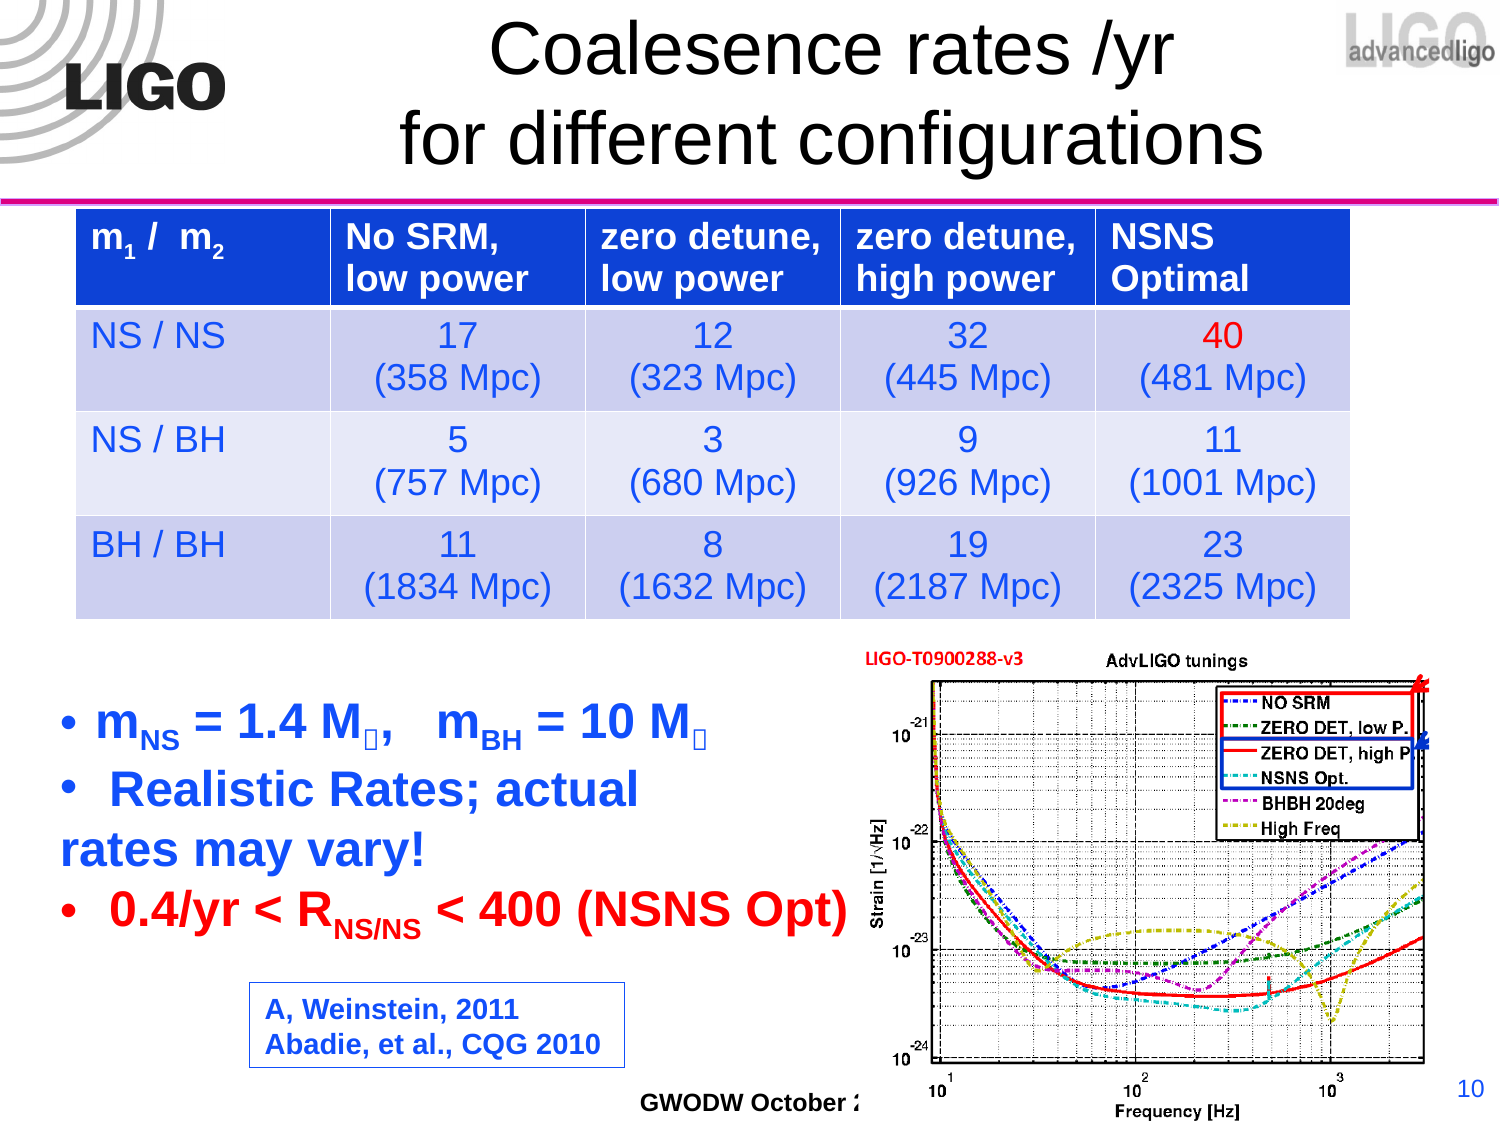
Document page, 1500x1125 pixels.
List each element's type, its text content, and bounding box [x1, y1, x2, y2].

table_cell 11 (1834 Mpc) [331, 516, 585, 619]
table_cell 40 (481 Mpc) [1096, 310, 1350, 411]
table_header m1 / m2 [76, 209, 330, 305]
table_cell NS / BH [76, 412, 330, 515]
table_cell 12 (323 Mpc) [586, 310, 840, 411]
table_cell 3 (680 Mpc) [586, 412, 840, 515]
table_cell 9 (926 Mpc) [841, 412, 1095, 515]
table_cell 23 (2325 Mpc) [1096, 516, 1350, 619]
table_cell 32 (445 Mpc) [841, 310, 1095, 411]
slide_number 10 [1435, 1050, 1500, 1125]
text_box A, Weinstein, 2011 Abadie, et al., CQG 2010 [249, 982, 625, 1068]
table_cell NS / NS [76, 310, 330, 411]
table_cell BH / BH [76, 516, 330, 619]
table_cell 17 (358 Mpc) [331, 310, 585, 411]
picture [0, 0, 225, 164]
picture [858, 646, 1430, 1125]
table_header zero detune, high power [841, 209, 1095, 305]
table_cell 5 (757 Mpc) [331, 412, 585, 515]
table_cell 19 (2187 Mpc) [841, 516, 1095, 619]
table_header NSNS Optimal [1096, 209, 1350, 305]
table_cell 8 (1632 Mpc) [586, 516, 840, 619]
table_header zero detune, low power [586, 209, 840, 305]
text_box mNS = 1.4 M, mBH = 10 M Realistic Rates; actual rates may vary! 0.4/yr < RNS/NS < 400 (NSNS Opt) [45, 680, 853, 1125]
table_cell 11 (1001 Mpc) [1096, 412, 1350, 515]
title Coalesence rates /yr for different configurations [238, 0, 1426, 188]
table_header No SRM, low power [331, 209, 585, 305]
